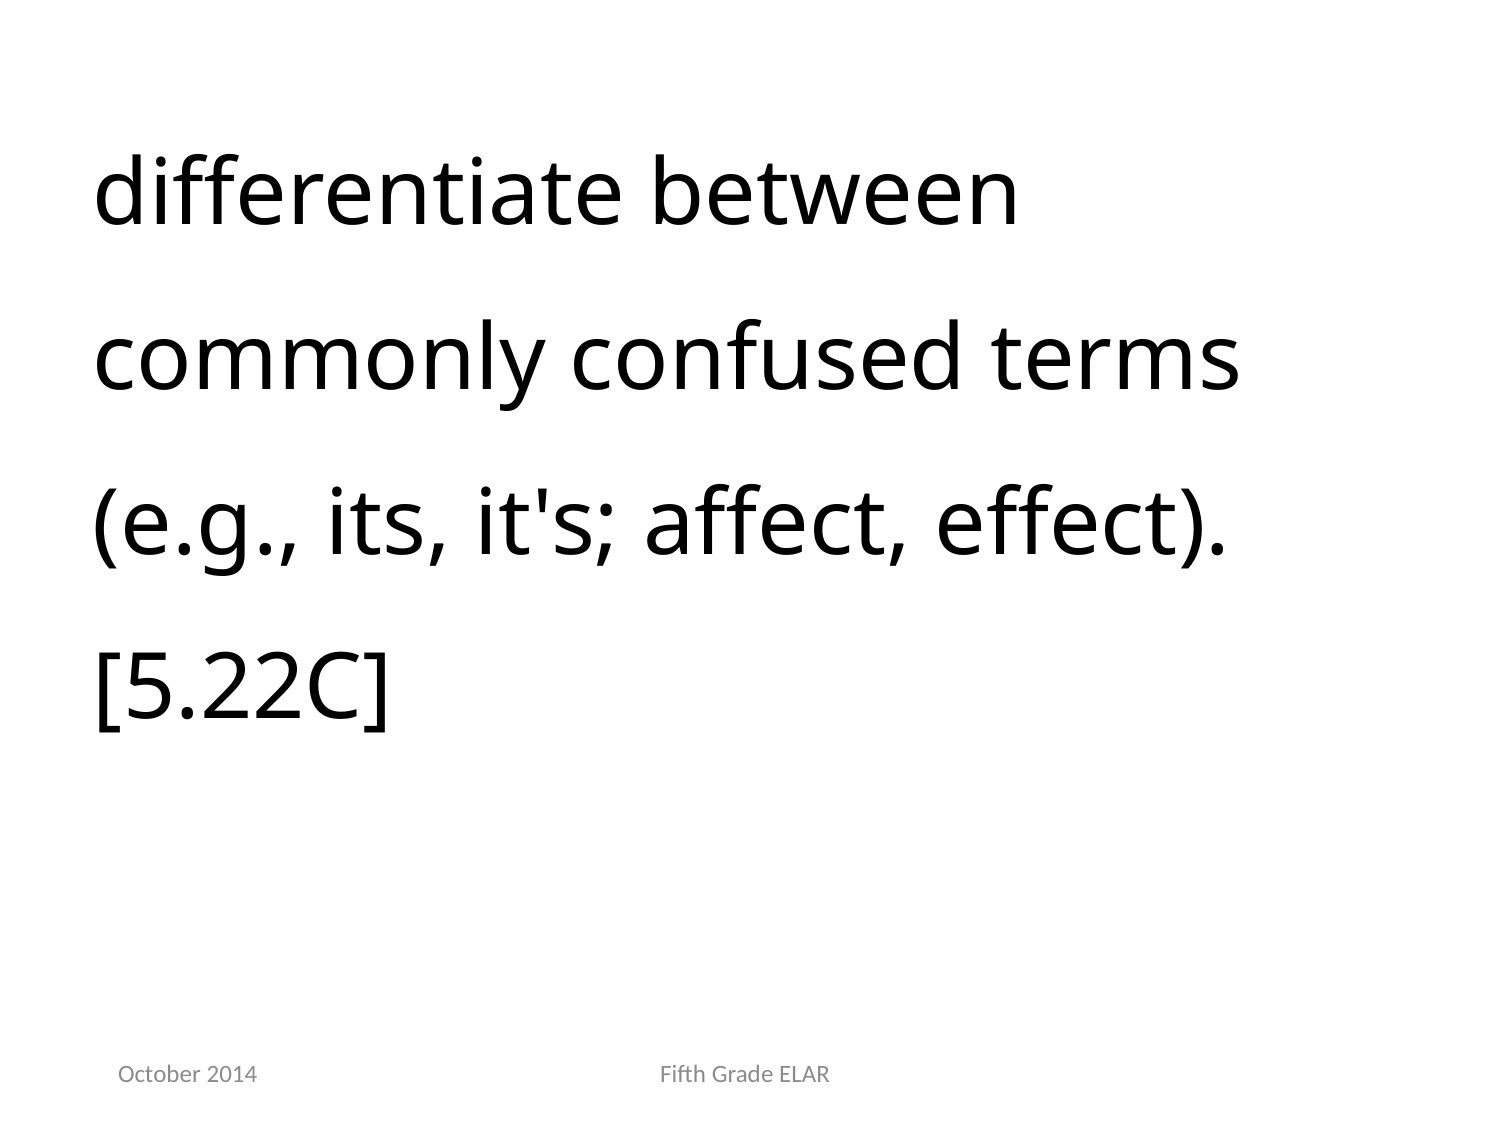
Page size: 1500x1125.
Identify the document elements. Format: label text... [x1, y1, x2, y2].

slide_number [103, 1042, 441, 1103]
footer Fifth Grade ELAR [492, 1042, 999, 1103]
subtitle differentiate between commonly confused terms (e.g., its, it's; affect, effect). [5.22C] [78, 70, 1429, 1014]
